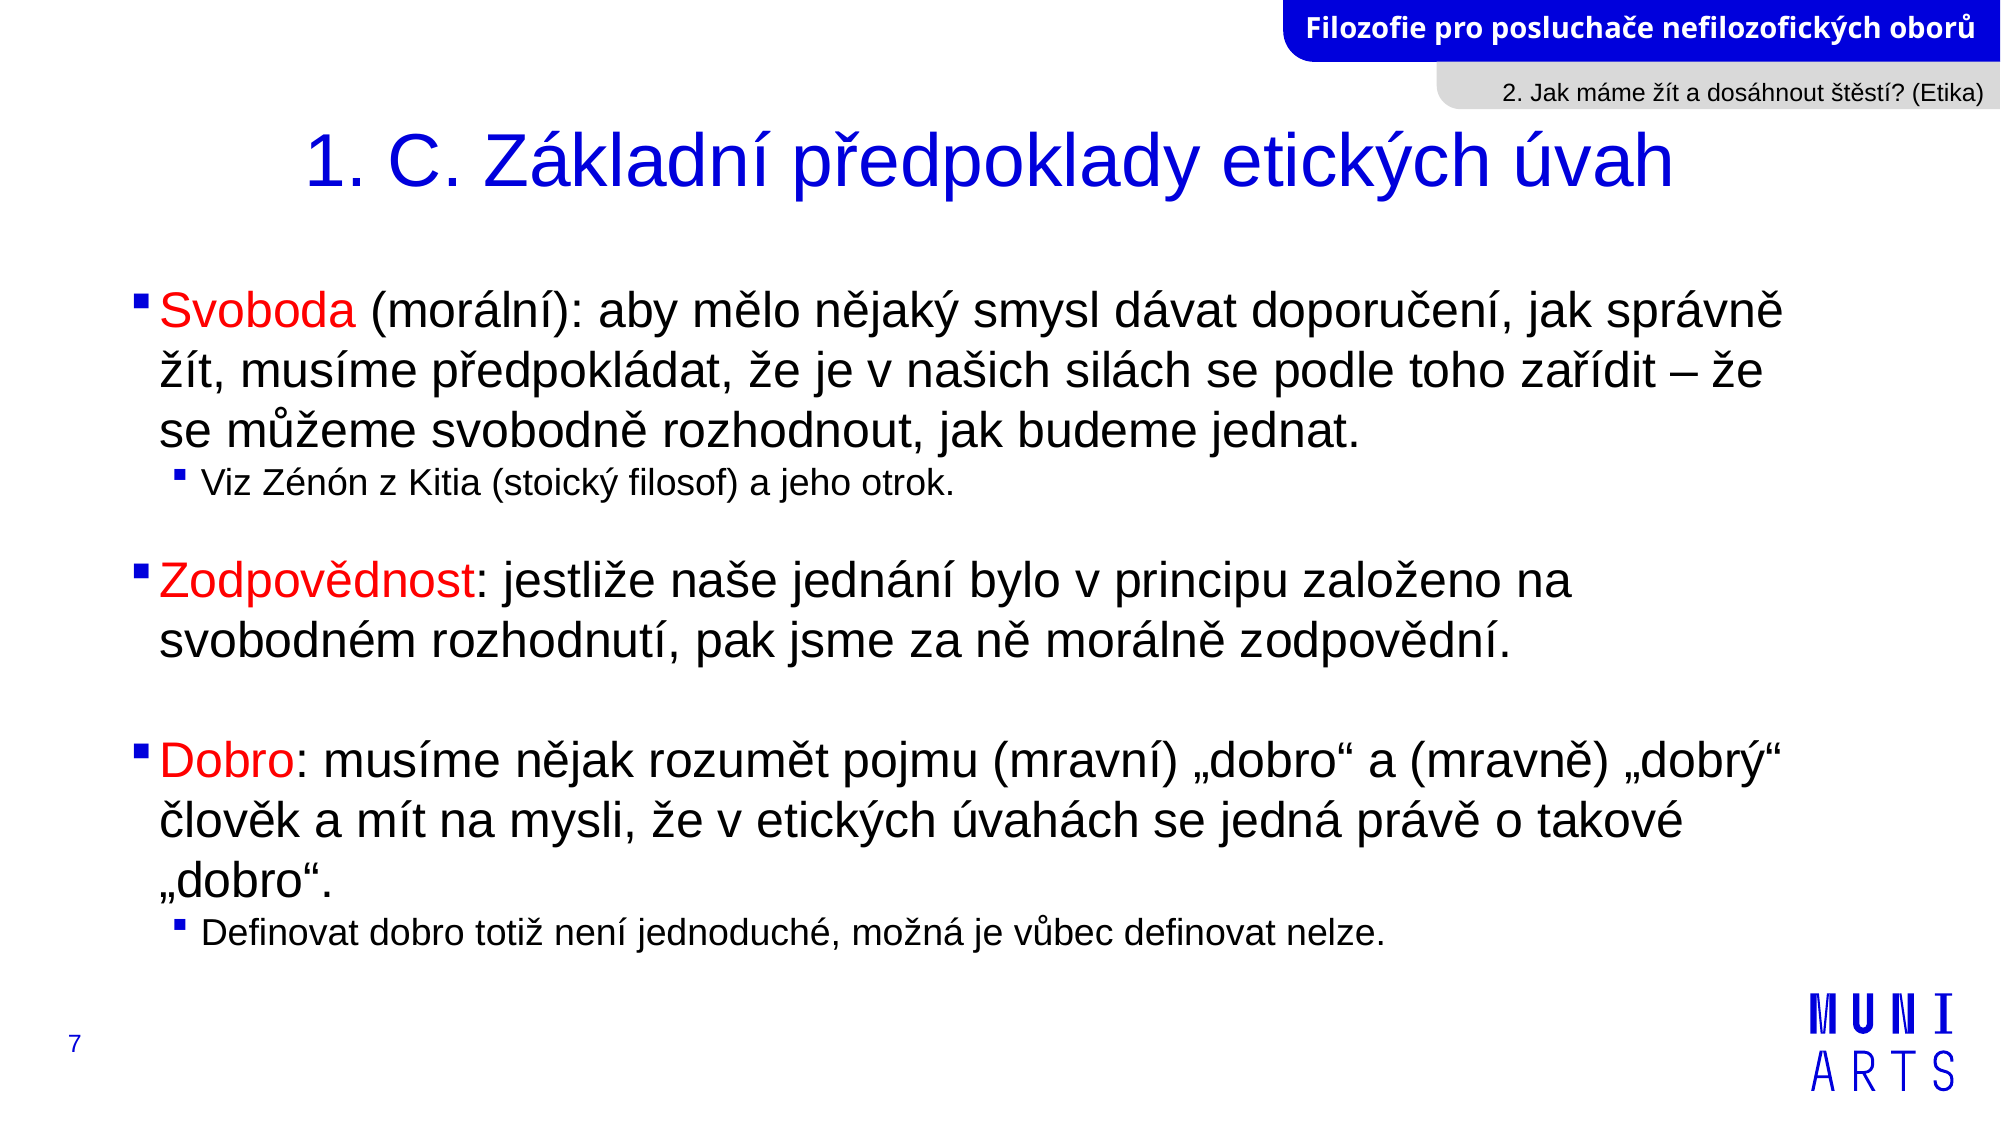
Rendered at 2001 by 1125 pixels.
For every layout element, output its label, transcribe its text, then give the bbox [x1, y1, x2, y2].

slide_number 7 [67, 1021, 110, 1063]
title 1. C. Základní předpoklady etických úvah [285, 118, 1696, 193]
text_box 2. Jak máme žít a dosáhnout štěstí? (Etika) [1460, 69, 2000, 114]
list Svoboda (morální): aby mělo nějaký smysl dávat doporučení, jak správně žít, musíme předpokládat, že je v našich silách se podle toho zařídit – že se můžeme svobodně rozhodnout, jak budeme jednat. Viz Zénón z Kitia (stoický filosof) a jeho otrok. Zodpovědnost: jestliže naše jednání bylo v principu založeno na svobodném rozhodnutí, pak jsme za ně morálně zodpovědní. Dobro: musíme nějak rozumět pojmu (mravní) „dobro“ a (mravně) „dobrý“ člověk a mít na mysli, že v etických úvahách se jedná právě o takové „dobro“. Definovat dobro totiž není jednoduché, možná je vůbec definovat nelze. [118, 277, 1802, 957]
